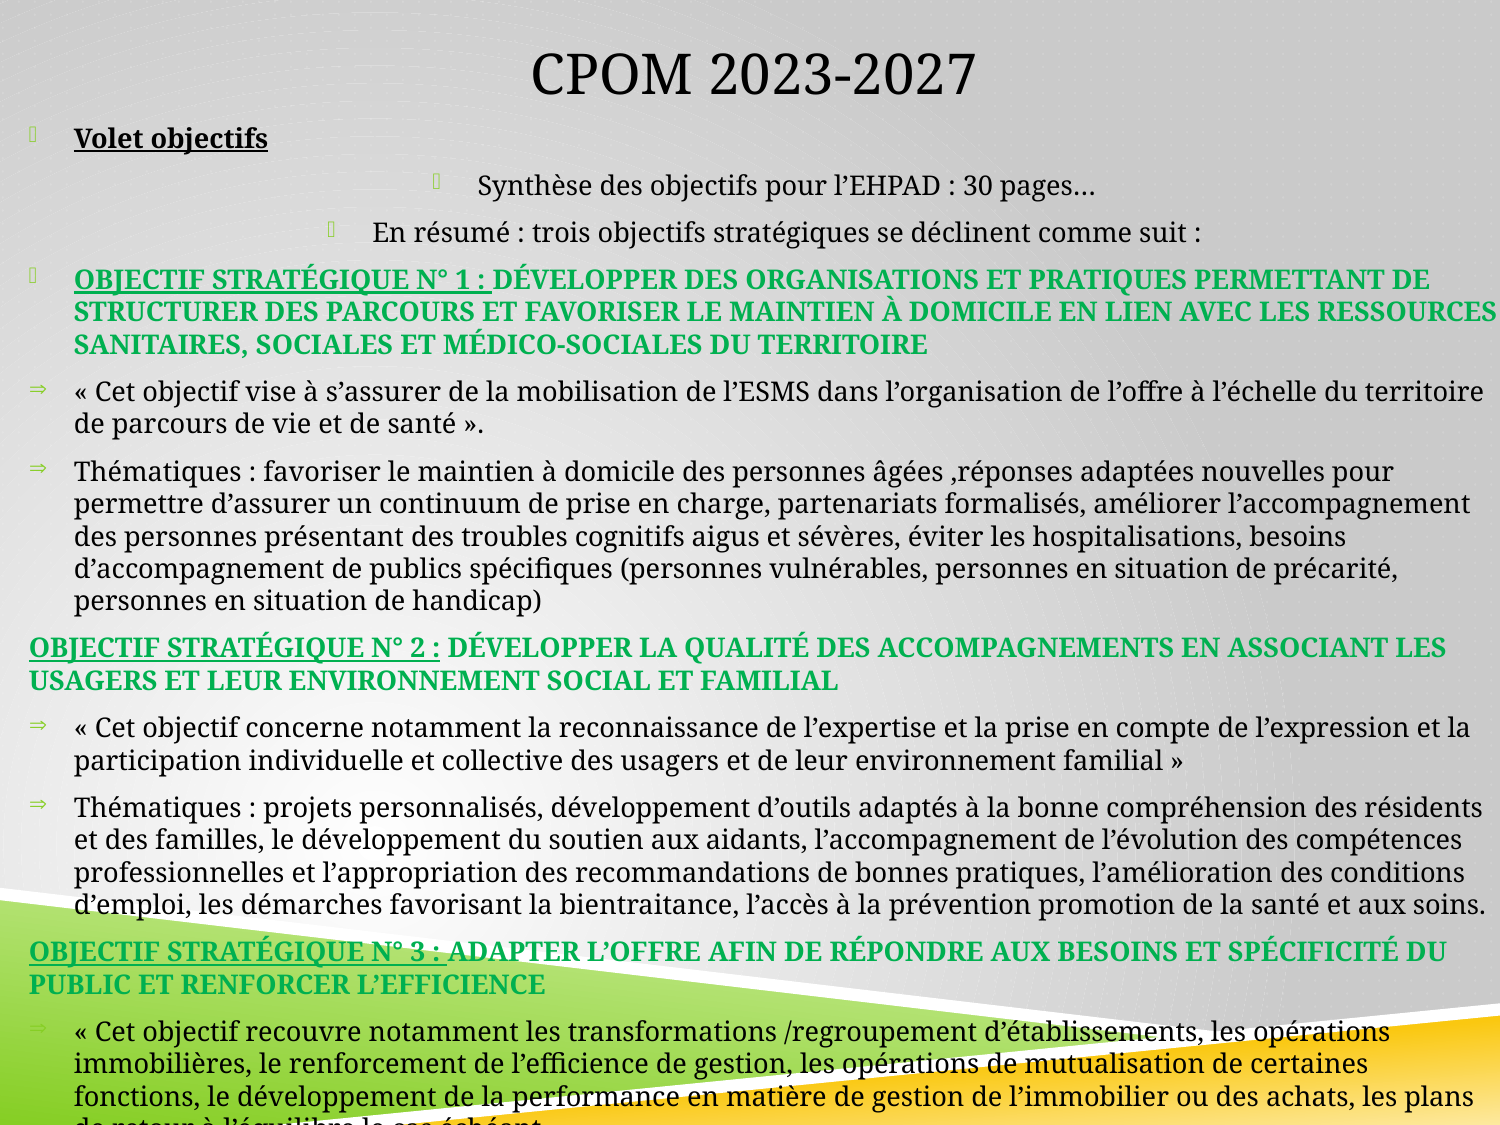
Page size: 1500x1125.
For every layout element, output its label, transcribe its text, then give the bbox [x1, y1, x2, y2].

title CPOM 2023-2027 [116, 30, 1392, 113]
list Volet objectifs Synthèse des objectifs pour l’EHPAD : 30 pages… En résumé : trois objectifs stratégiques se déclinent comme suit : Objectif stratégique n° 1 : Développer des organisations et pratiques permettant de structurer des parcours et favoriser le maintien à domicile en lien avec les ressources sanitaires, sociales et médico-sociales du territoire « Cet objectif vise à s’assurer de la mobilisation de l’ESMS dans l’organisation de l’offre à l’échelle du territoire de parcours de vie et de santé ». Thématiques : favoriser le maintien à domicile des personnes âgées ,réponses adaptées nouvelles pour permettre d’assurer un continuum de prise en charge, partenariats formalisés, améliorer l’accompagnement des personnes présentant des troubles cognitifs aigus et sévères, éviter les hospitalisations, besoins d’accompagnement de publics spécifiques (personnes vulnérables, personnes en situation de précarité, personnes en situation de handicap) Objectif stratégique n° 2 : Développer la qualité des accompagnements en associant les usagers et leur environnement social et familial « Cet objectif concerne notamment la reconnaissance de l’expertise et la prise en compte de l’expression et la participation individuelle et collective des usagers et de leur environnement familial » Thématiques : projets personnalisés, développement d’outils adaptés à la bonne compréhension des résidents et des familles, le développement du soutien aux aidants, l’accompagnement de l’évolution des compétences professionnelles et l’appropriation des recommandations de bonnes pratiques, l’amélioration des conditions d’emploi, les démarches favorisant la bientraitance, l’accès à la prévention promotion de la santé et aux soins. Objectif stratégique n° 3 : Adapter l’offre afin de répondre aux besoins et spécificité du public et renforcer l’efficience « Cet objectif recouvre notamment les transformations /regroupement d’établissements, les opérations immobilières, le renforcement de l’efficience de gestion, les opérations de mutualisation de certaines fonctions, le développement de la performance en matière de gestion de l’immobilier ou des achats, les plans de retour à l’équilibre le cas échéant. » [17, 113, 1500, 1125]
